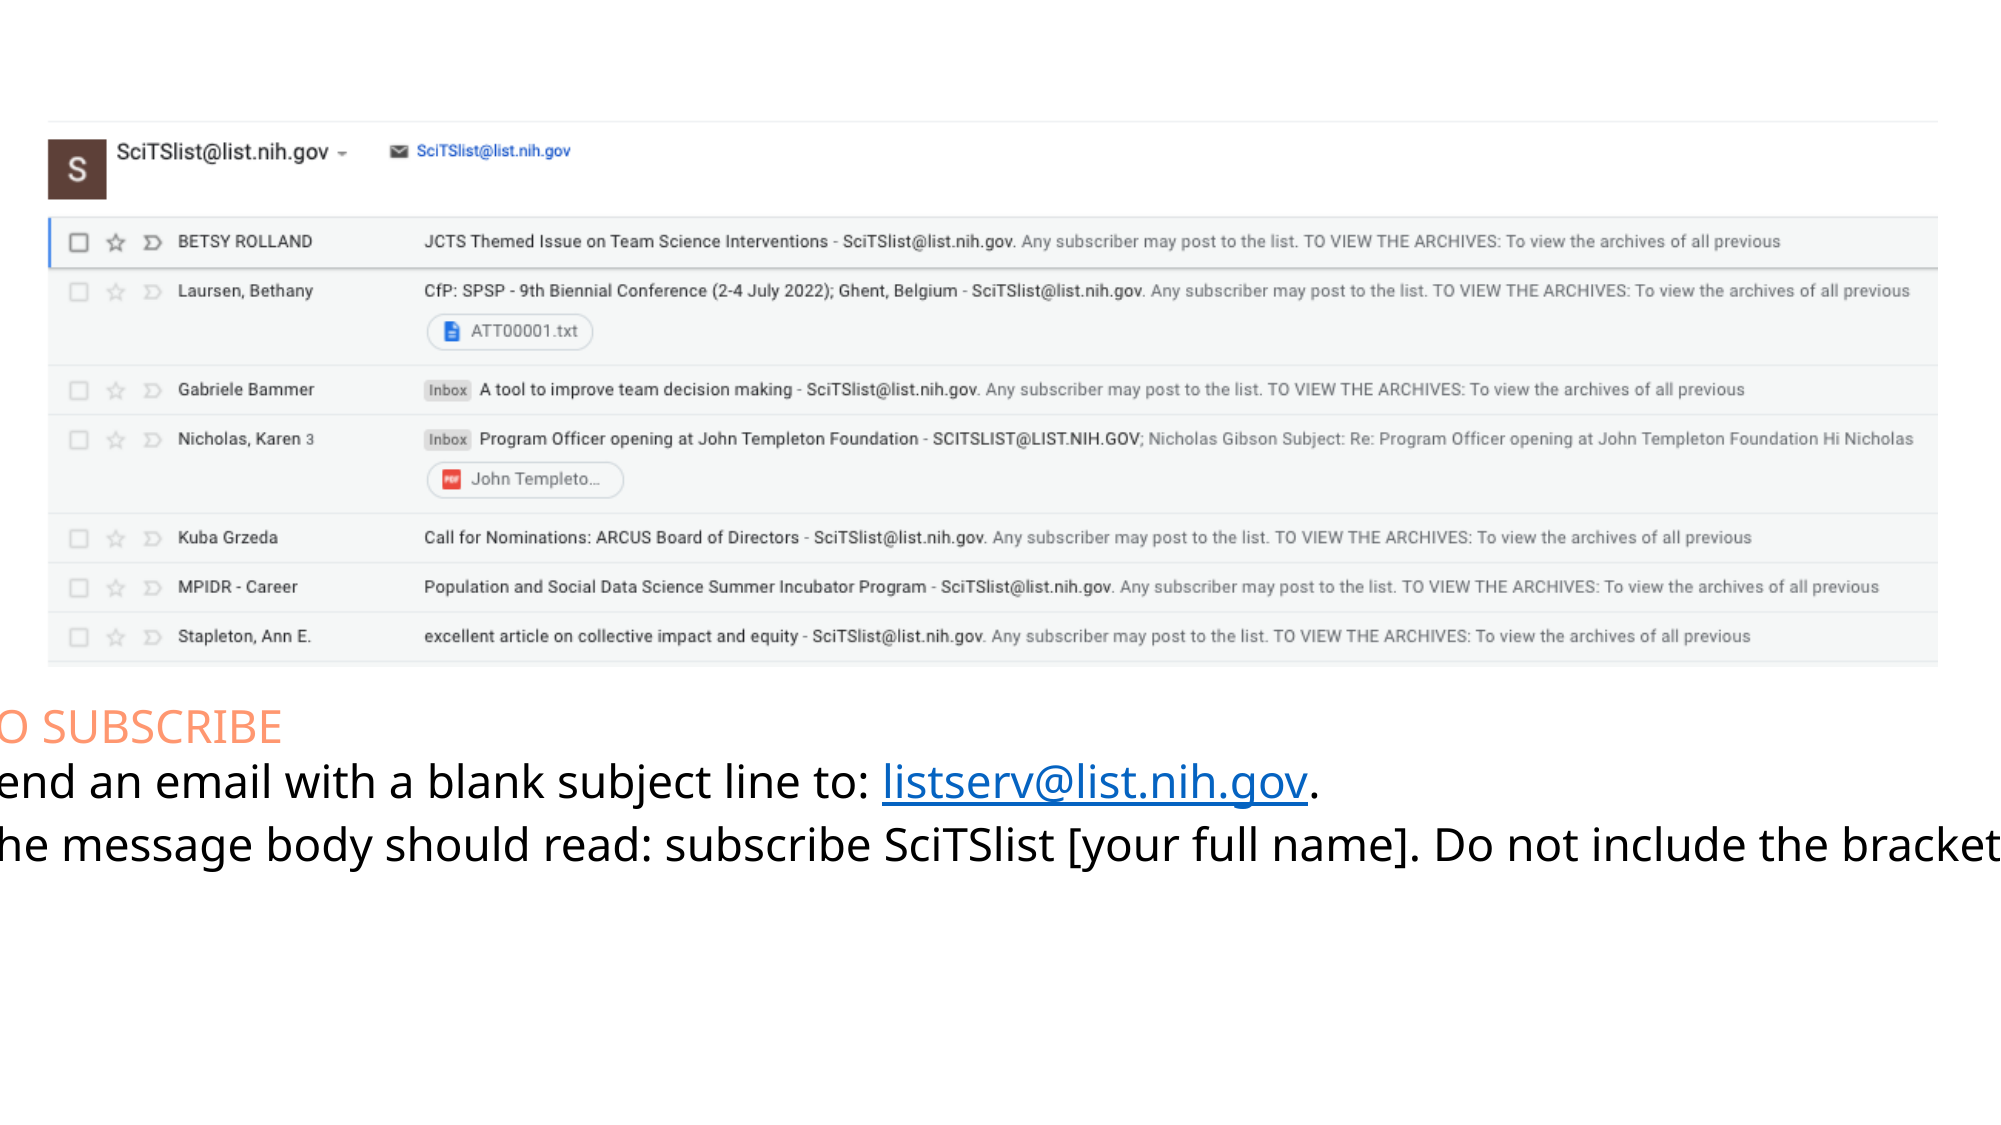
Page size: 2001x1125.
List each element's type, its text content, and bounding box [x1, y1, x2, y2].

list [36, 118, 1938, 667]
text_box TO SUBSCRIBE Send an email with a blank subject line to: listserv@list.nih.gov. The message body should read: subscribe SciTSlist [your full name]. Do not include the brackets. [0, 690, 2000, 878]
